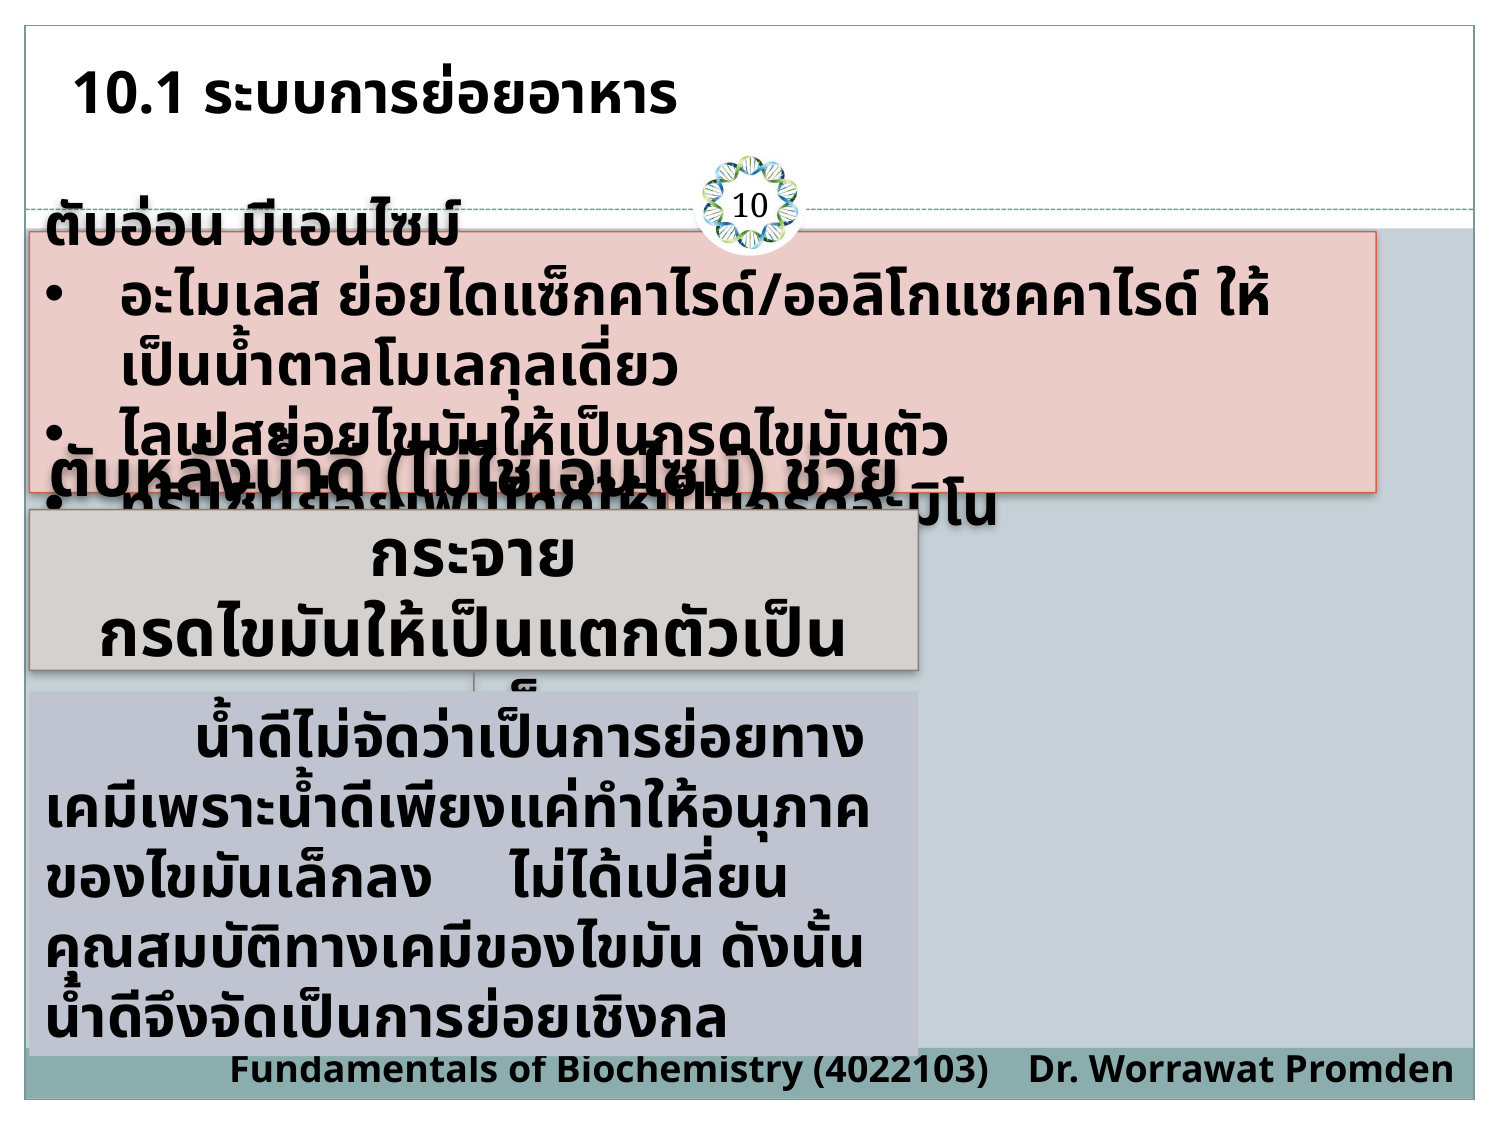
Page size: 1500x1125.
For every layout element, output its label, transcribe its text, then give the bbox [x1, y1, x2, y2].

text_box 10.1 ระบบการย่อยอาหาร [57, 47, 1128, 133]
text_box ตับอ่อน มีเอนไซม์ อะไมเลส ย่อยไดแซ็กคาไรด์/ออลิโกแซคคาไรด์ ให้เป็นน้ำตาลโมเลกุลเดี่ยว ไลเปสย่อยไขมันให้เป็นกรดไขมันตัว ทริปซินย่อยเพปไทด์ให้เป็นกรดอะมิโน [28, 230, 1377, 507]
text_box น้ำดีไม่จัดว่าเป็นการย่อยทางเคมีเพราะน้ำดีเพียงแค่ทำให้อนุภาคของไขมันเล็กลง ไม่ได้เปลี่ยนคุณสมบัติทางเคมีของไขมัน ดังนั้นน้ำดีจึงจัดเป็นการย่อยเชิงกล [29, 691, 919, 1057]
text_box ตับหลั่งน้ำดี (ไม่ใช่เอนไซม์) ช่วยกระจาย กรดไขมันให้เป็นแตกตัวเป็นอนุภาคเล็กลง [28, 508, 920, 691]
text_box Fundamentals of Biochemistry (4022103) Dr. Worrawat Promden [649, 1037, 1471, 1113]
picture [692, 148, 807, 256]
